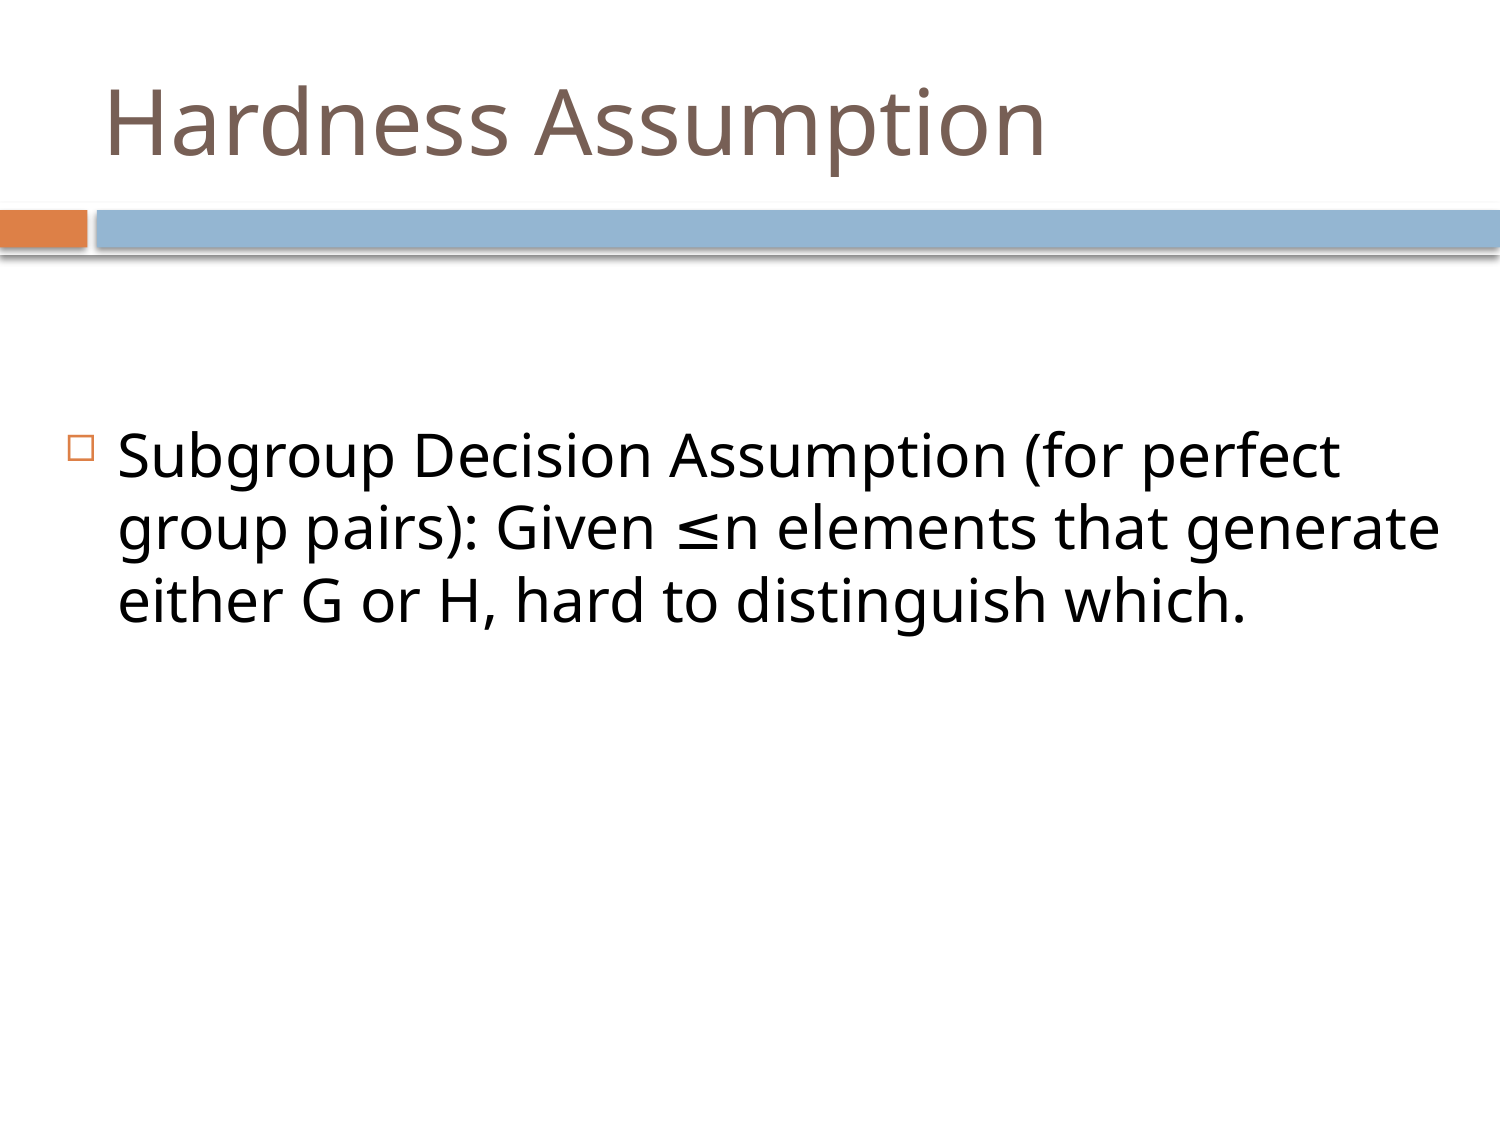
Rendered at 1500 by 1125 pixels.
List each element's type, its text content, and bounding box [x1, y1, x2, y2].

title Hardness Assumption [87, 37, 1500, 200]
list Subgroup Decision Assumption (for perfect group pairs): Given ≤n elements that generate either G or H, hard to distinguish which. [50, 262, 1475, 1100]
